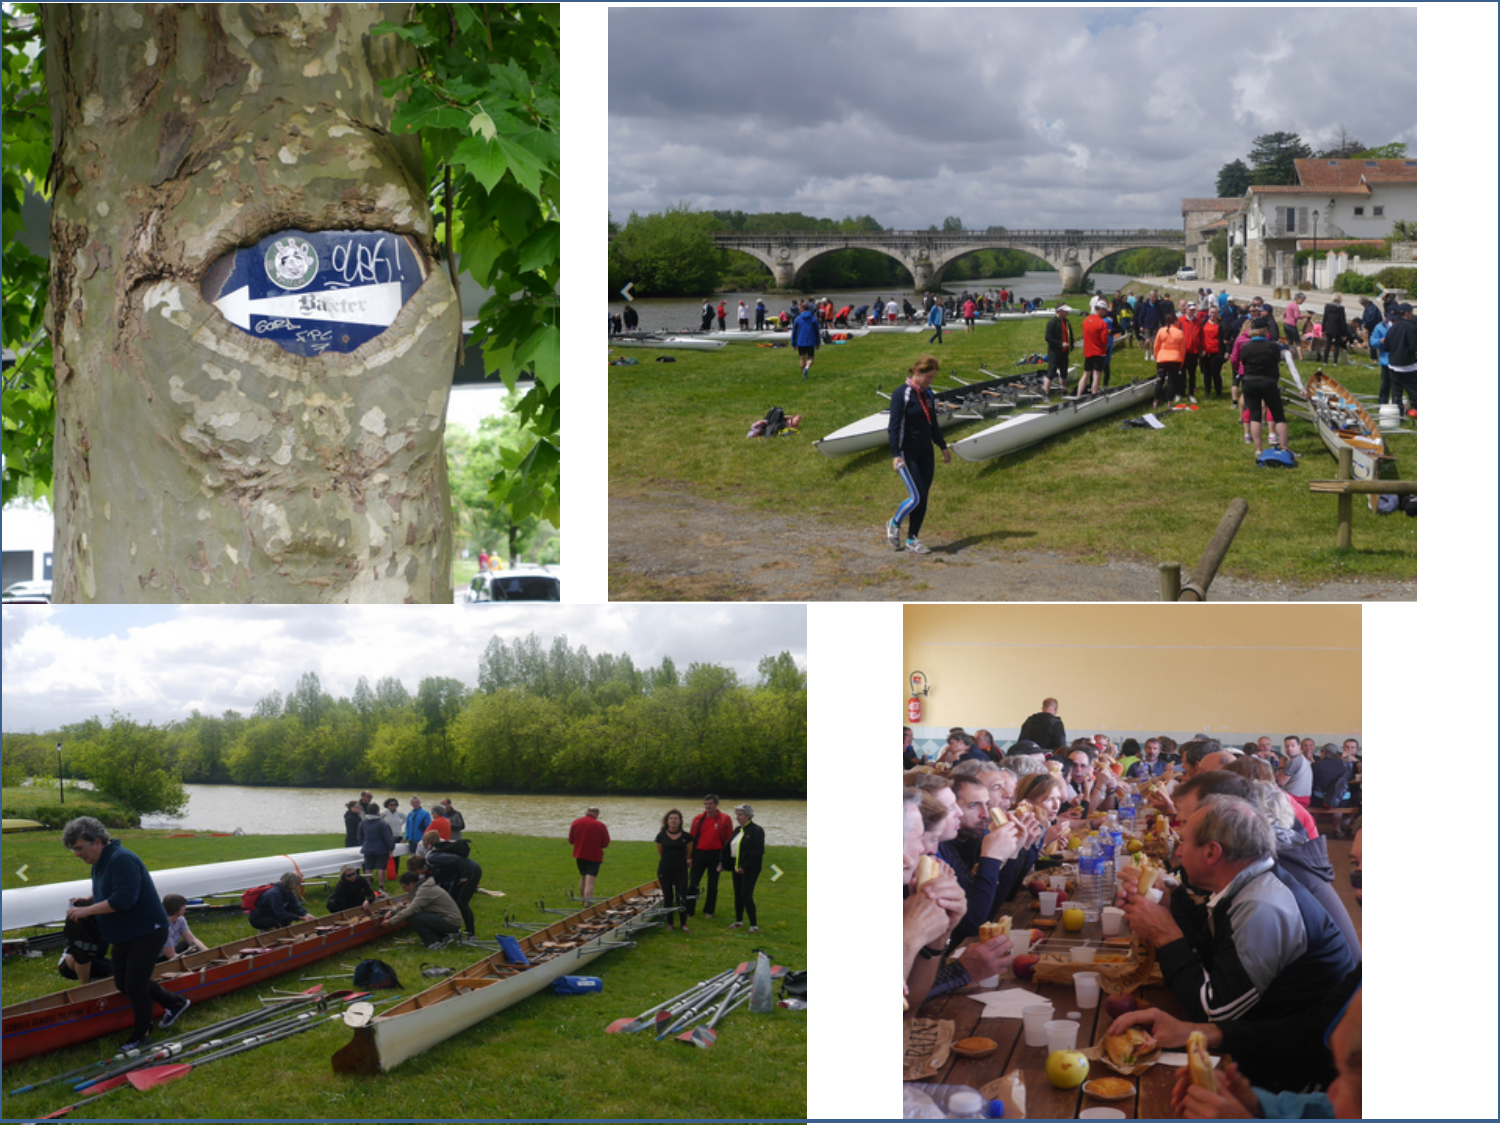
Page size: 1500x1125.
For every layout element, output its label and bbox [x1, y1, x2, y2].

text_box [0, 0, 1500, 1123]
picture [0, 3, 1417, 1125]
